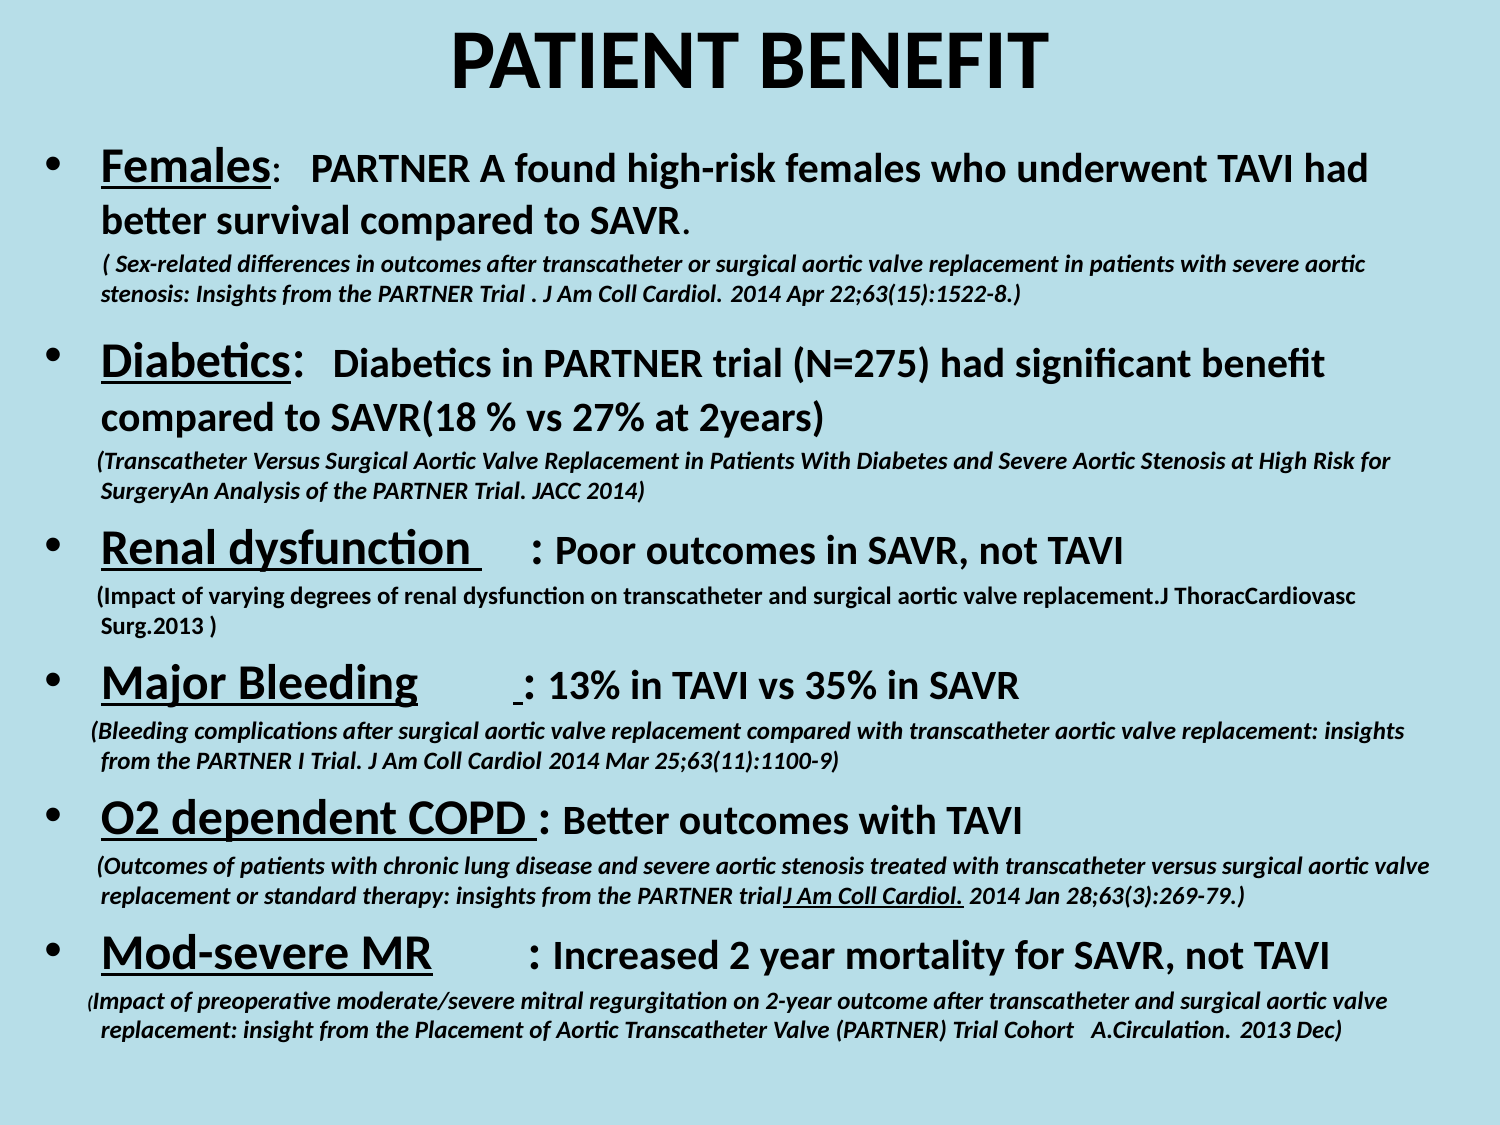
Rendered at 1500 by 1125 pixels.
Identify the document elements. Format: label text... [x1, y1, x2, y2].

list Females: PARTNER A found high-risk females who underwent TAVI had better survival compared to SAVR. ( Sex-related differences in outcomes after transcatheter or surgical aortic valve replacement in patients with severe aortic stenosis: Insights from the PARTNER Trial . J Am Coll Cardiol. 2014 Apr 22;63(15):1522-8.) Diabetics: Diabetics in PARTNER trial (N=275) had significant benefit compared to SAVR(18 % vs 27% at 2years) (Transcatheter Versus Surgical Aortic Valve Replacement in Patients With Diabetes and Severe Aortic Stenosis at High Risk for SurgeryAn Analysis of the PARTNER Trial. JACC 2014) Renal dysfunction : Poor outcomes in SAVR, not TAVI (Impact of varying degrees of renal dysfunction on transcatheter and surgical aortic valve replacement.J ThoracCardiovasc Surg.2013 ) Major Bleeding : 13% in TAVI vs 35% in SAVR (Bleeding complications after surgical aortic valve replacement compared with transcatheter aortic valve replacement: insights from the PARTNER I Trial. J Am Coll Cardiol 2014 Mar 25;63(11):1100-9) O2 dependent COPD : Better outcomes with TAVI (Outcomes of patients with chronic lung disease and severe aortic stenosis treated with transcatheter versus surgical aortic valve replacement or standard therapy: insights from the PARTNER trialJ Am Coll Cardiol. 2014 Jan 28;63(3):269-79.) Mod-severe MR : Increased 2 year mortality for SAVR, not TAVI (Impact of preoperative moderate/severe mitral regurgitation on 2-year outcome after transcatheter and surgical aortic valve replacement: insight from the Placement of Aortic Transcatheter Valve (PARTNER) Trial Cohort A.Circulation. 2013 Dec) [29, 125, 1471, 1047]
title PATIENT BENEFIT [75, 0, 1425, 114]
